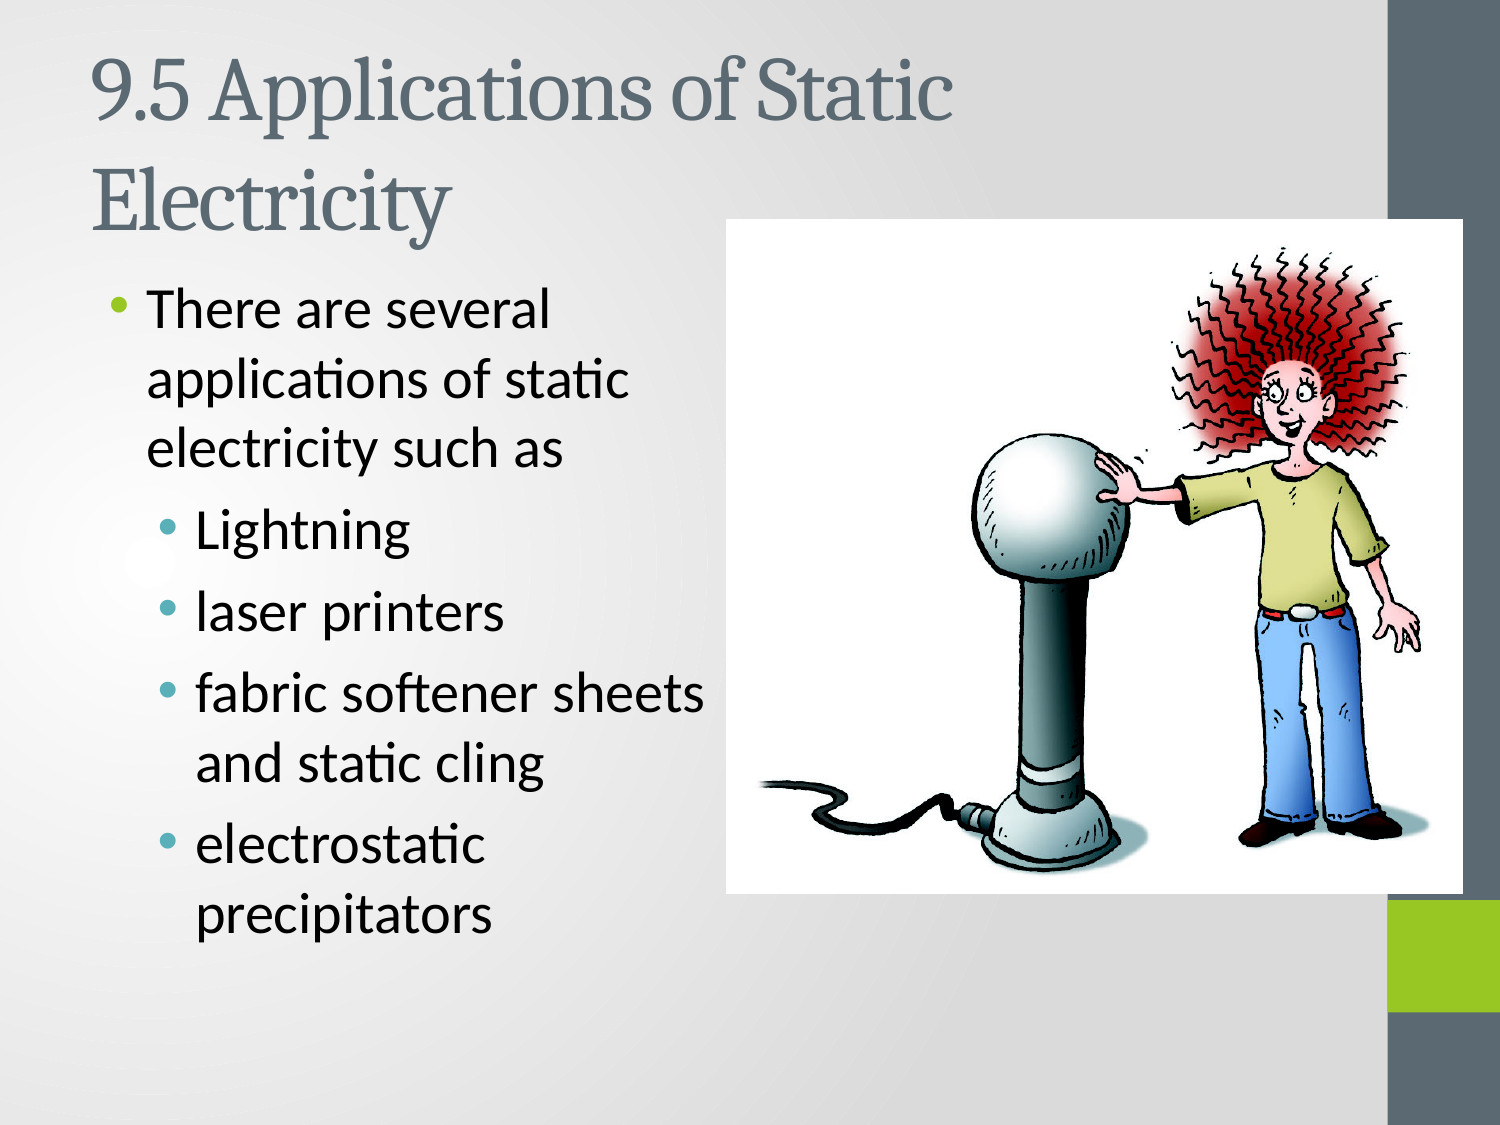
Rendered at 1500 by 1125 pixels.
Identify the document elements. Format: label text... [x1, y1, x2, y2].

picture [725, 219, 1464, 894]
title 9.5 Applications of Static Electricity [75, 45, 1325, 233]
list There are several applications of static electricity such as Lightning laser printers fabric softener sheets and static cling electrostatic precipitators [75, 262, 774, 1083]
